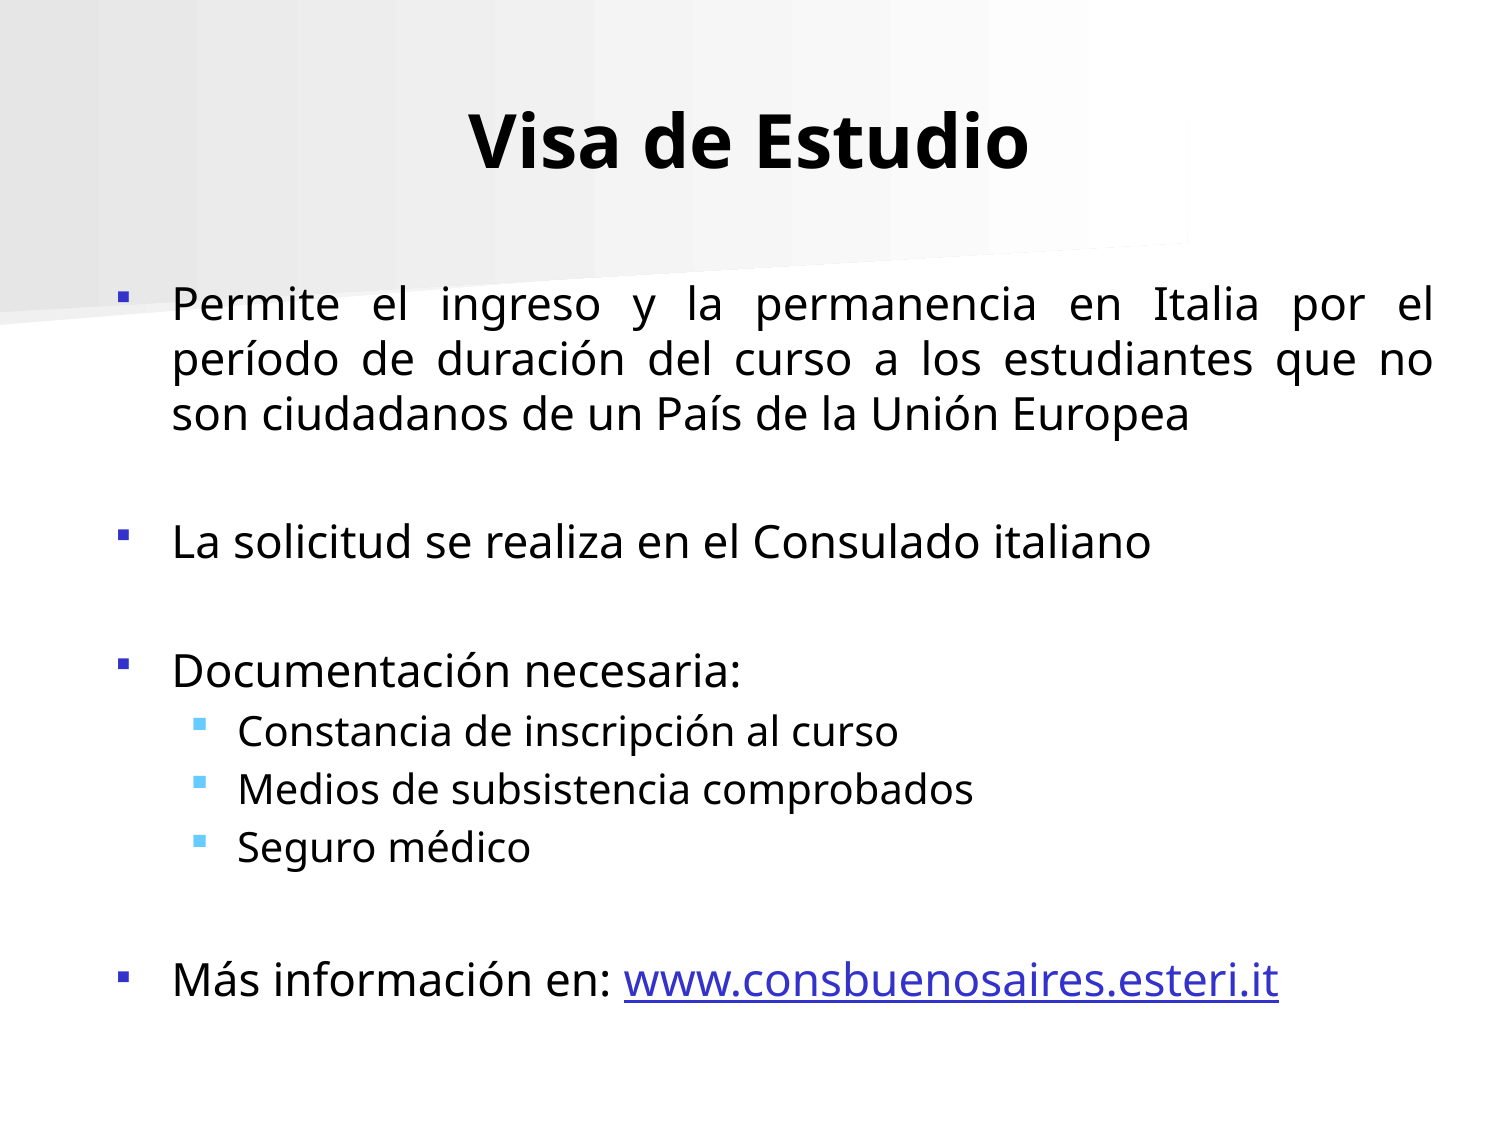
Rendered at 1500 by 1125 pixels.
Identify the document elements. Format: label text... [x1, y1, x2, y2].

list Permite el ingreso y la permanencia en Italia por el período de duración del curso a los estudiantes que no son ciudadanos de un País de la Unión Europea La solicitud se realiza en el Consulado italiano Documentación necesaria: Constancia de inscripción al curso Medios de subsistencia comprobados Seguro médico Más información en: www.consbuenosaires.esteri.it [100, 266, 1451, 1065]
title Visa de Estudio [74, 44, 1426, 233]
